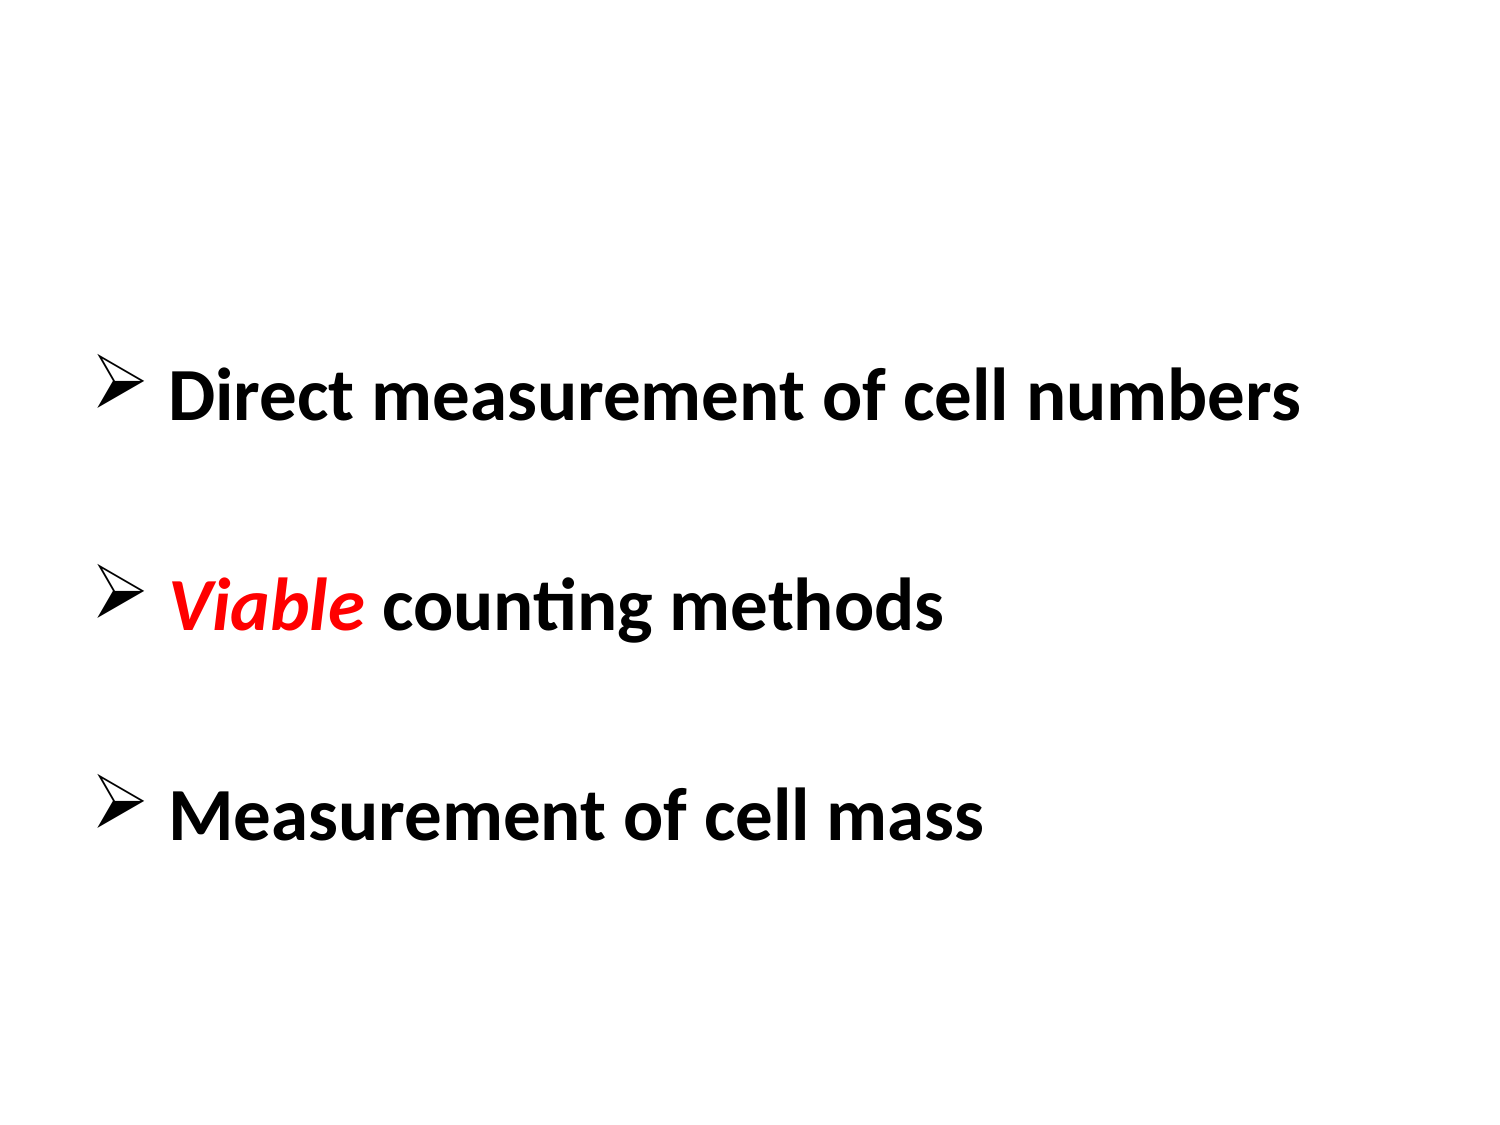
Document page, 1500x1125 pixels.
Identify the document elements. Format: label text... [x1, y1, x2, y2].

list Direct measurement of cell numbers Viable counting methods Measurement of cell mass [76, 338, 1427, 1081]
